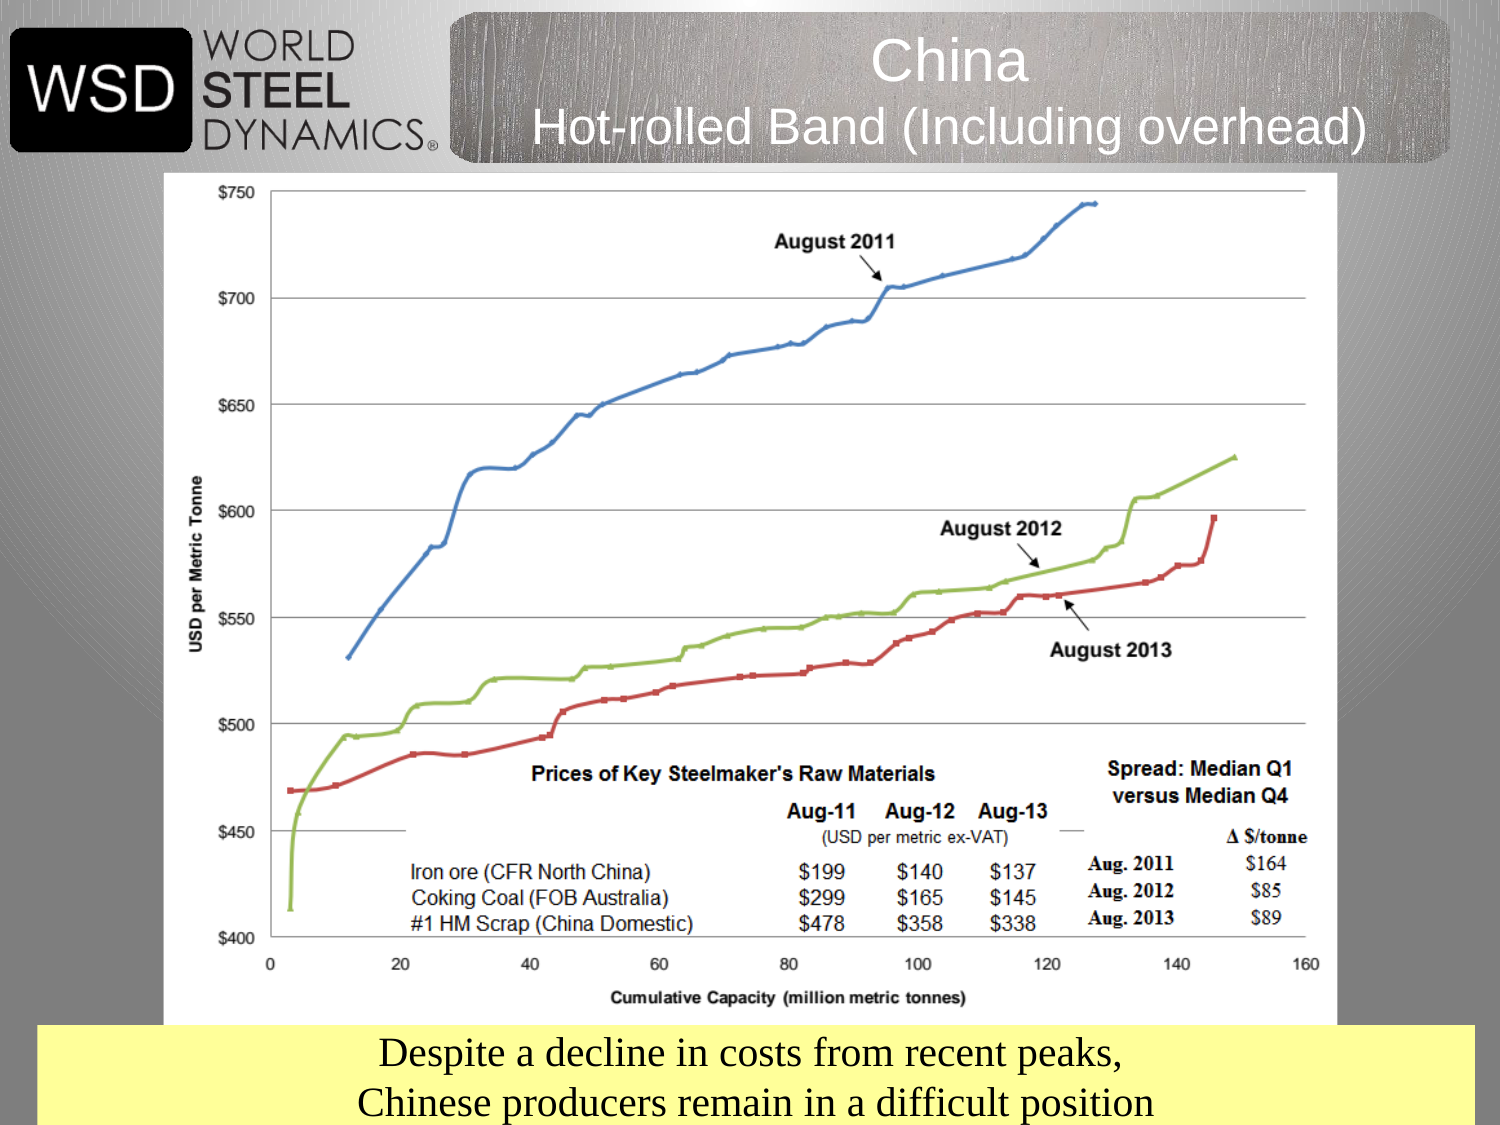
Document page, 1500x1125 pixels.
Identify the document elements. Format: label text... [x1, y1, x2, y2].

picture [10, 24, 438, 163]
title China Hot-rolled Band (Including overhead) [450, 12, 1450, 163]
text_box Despite a decline in costs from recent peaks, Chinese producers remain in a difficult position [37, 1025, 1475, 1125]
picture [162, 170, 1338, 1026]
